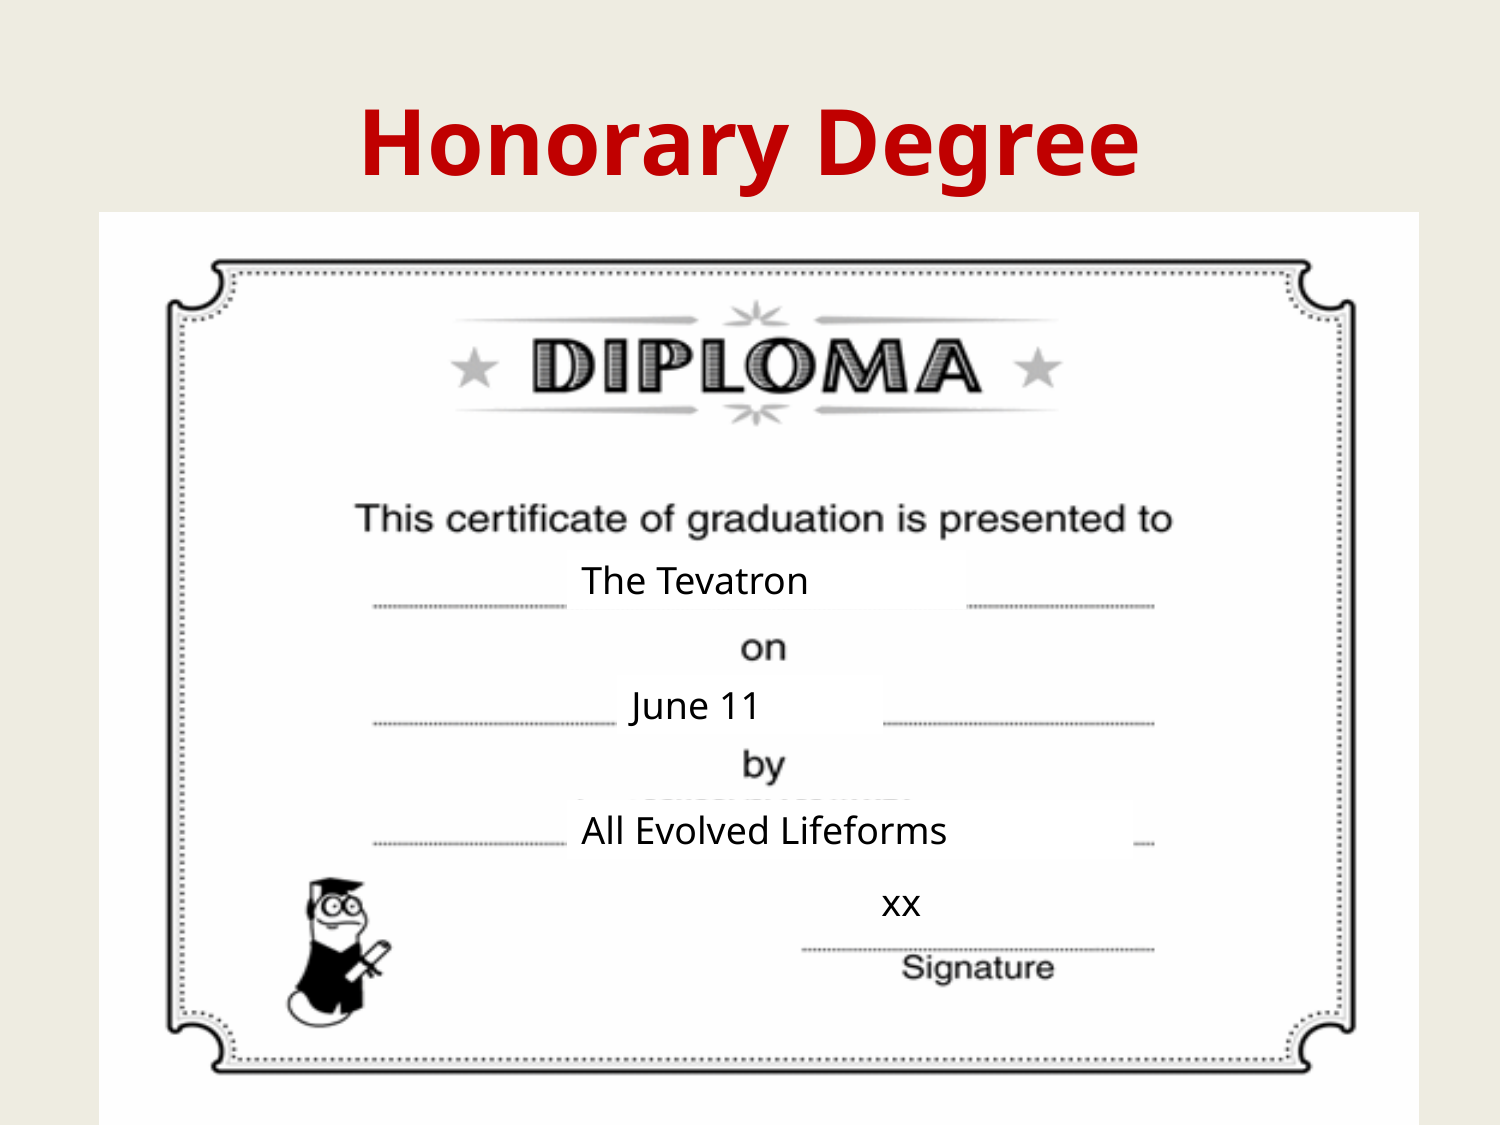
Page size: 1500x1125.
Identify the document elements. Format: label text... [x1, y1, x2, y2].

title Honorary Degree [75, 45, 1425, 233]
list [99, 212, 1420, 1125]
